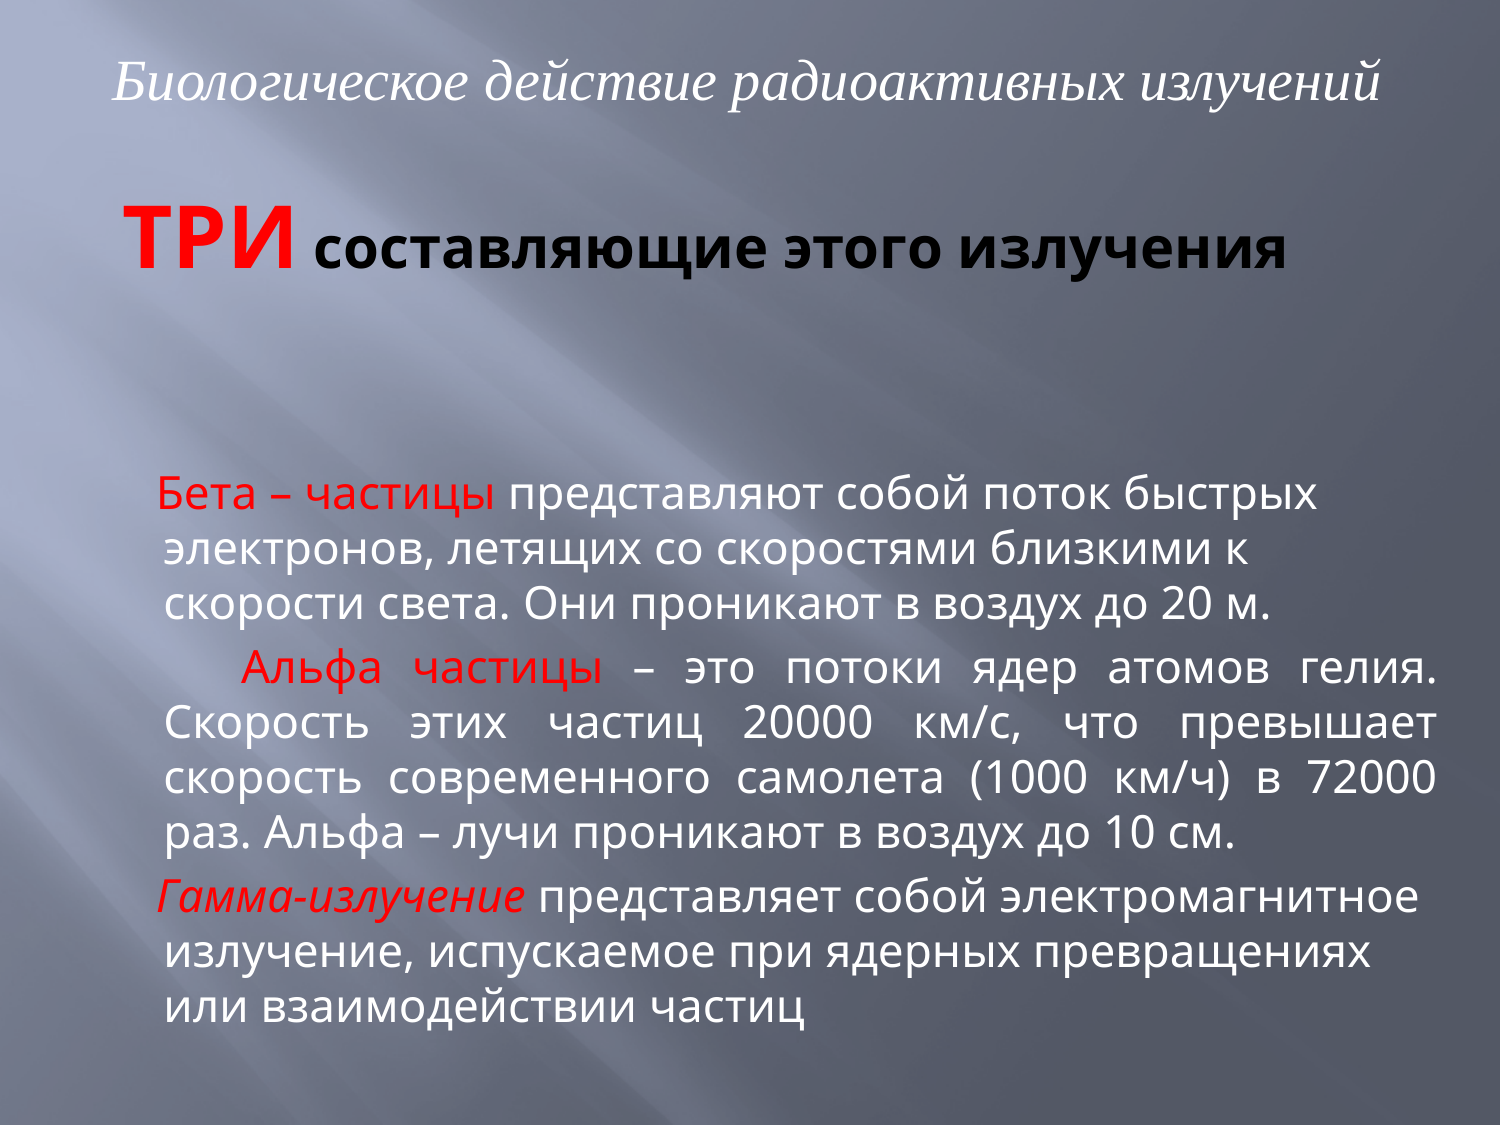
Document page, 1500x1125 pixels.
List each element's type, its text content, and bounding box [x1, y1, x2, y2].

text_box Биологическое действие радиоактивных излучений [35, 35, 1454, 82]
title ТРИ составляющие этого излучения [93, 93, 1319, 305]
list Бета – частицы представляют собой поток быстрых электронов, летящих со скоростями близкими к скорости света. Они проникают в воздух до 20 м. Альфа частицы – это потоки ядер атомов гелия. Скорость этих частиц 20000 км/с, что превышает скорость современного самолета (1000 км/ч) в 72000 раз. Альфа – лучи проникают в воздух до 10 см. Гамма-излучение представляет собой электромагнитное излучение, испускаемое при ядерных превращениях или взаимодействии частиц [58, 328, 1454, 1090]
